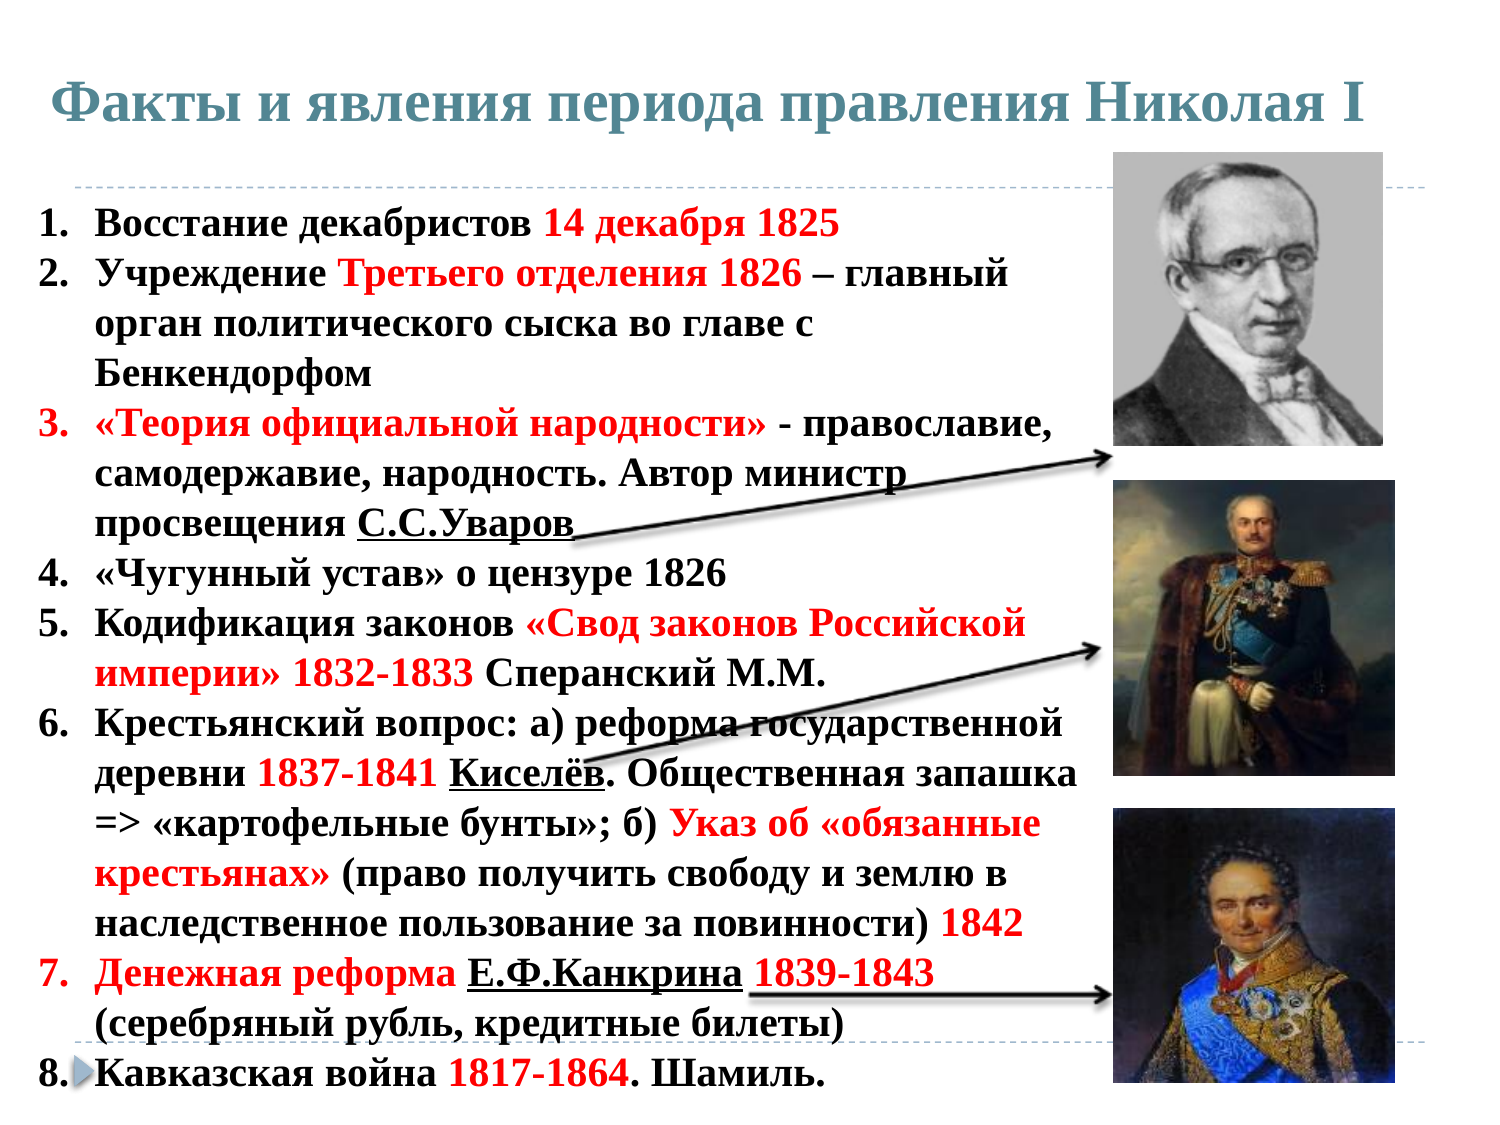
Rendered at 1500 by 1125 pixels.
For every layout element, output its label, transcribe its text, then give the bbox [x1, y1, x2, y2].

picture [738, 808, 1395, 1083]
text_box Восстание декабристов 14 декабря 1825 Учреждение Третьего отделения 1826 – главный орган политического сыска во главе с Бенкендорфом «Теория официальной народности» - православие, самодержавие, народность. Автор министр просвещения С.С.Уваров «Чугунный устав» о цензуре 1826 Кодификация законов «Свод законов Российской империи» 1832-1833 Сперанский М.М. Крестьянский вопрос: а) реформа государственной деревни 1837-1841 Киселёв. Общественная запашка => «картофельные бунты»; б) Указ об «обязанные крестьянах» (право получить свободу и землю в наследственное пользование за повинности) 1842 Денежная реформа Е.Ф.Канкрина 1839-1843 (серебряный рубль, кредитные билеты) Кавказская война 1817-1864. Шамиль. [23, 187, 1102, 1103]
picture [561, 152, 1395, 782]
title Факты и явления периода правления Николая I [34, 37, 1466, 141]
